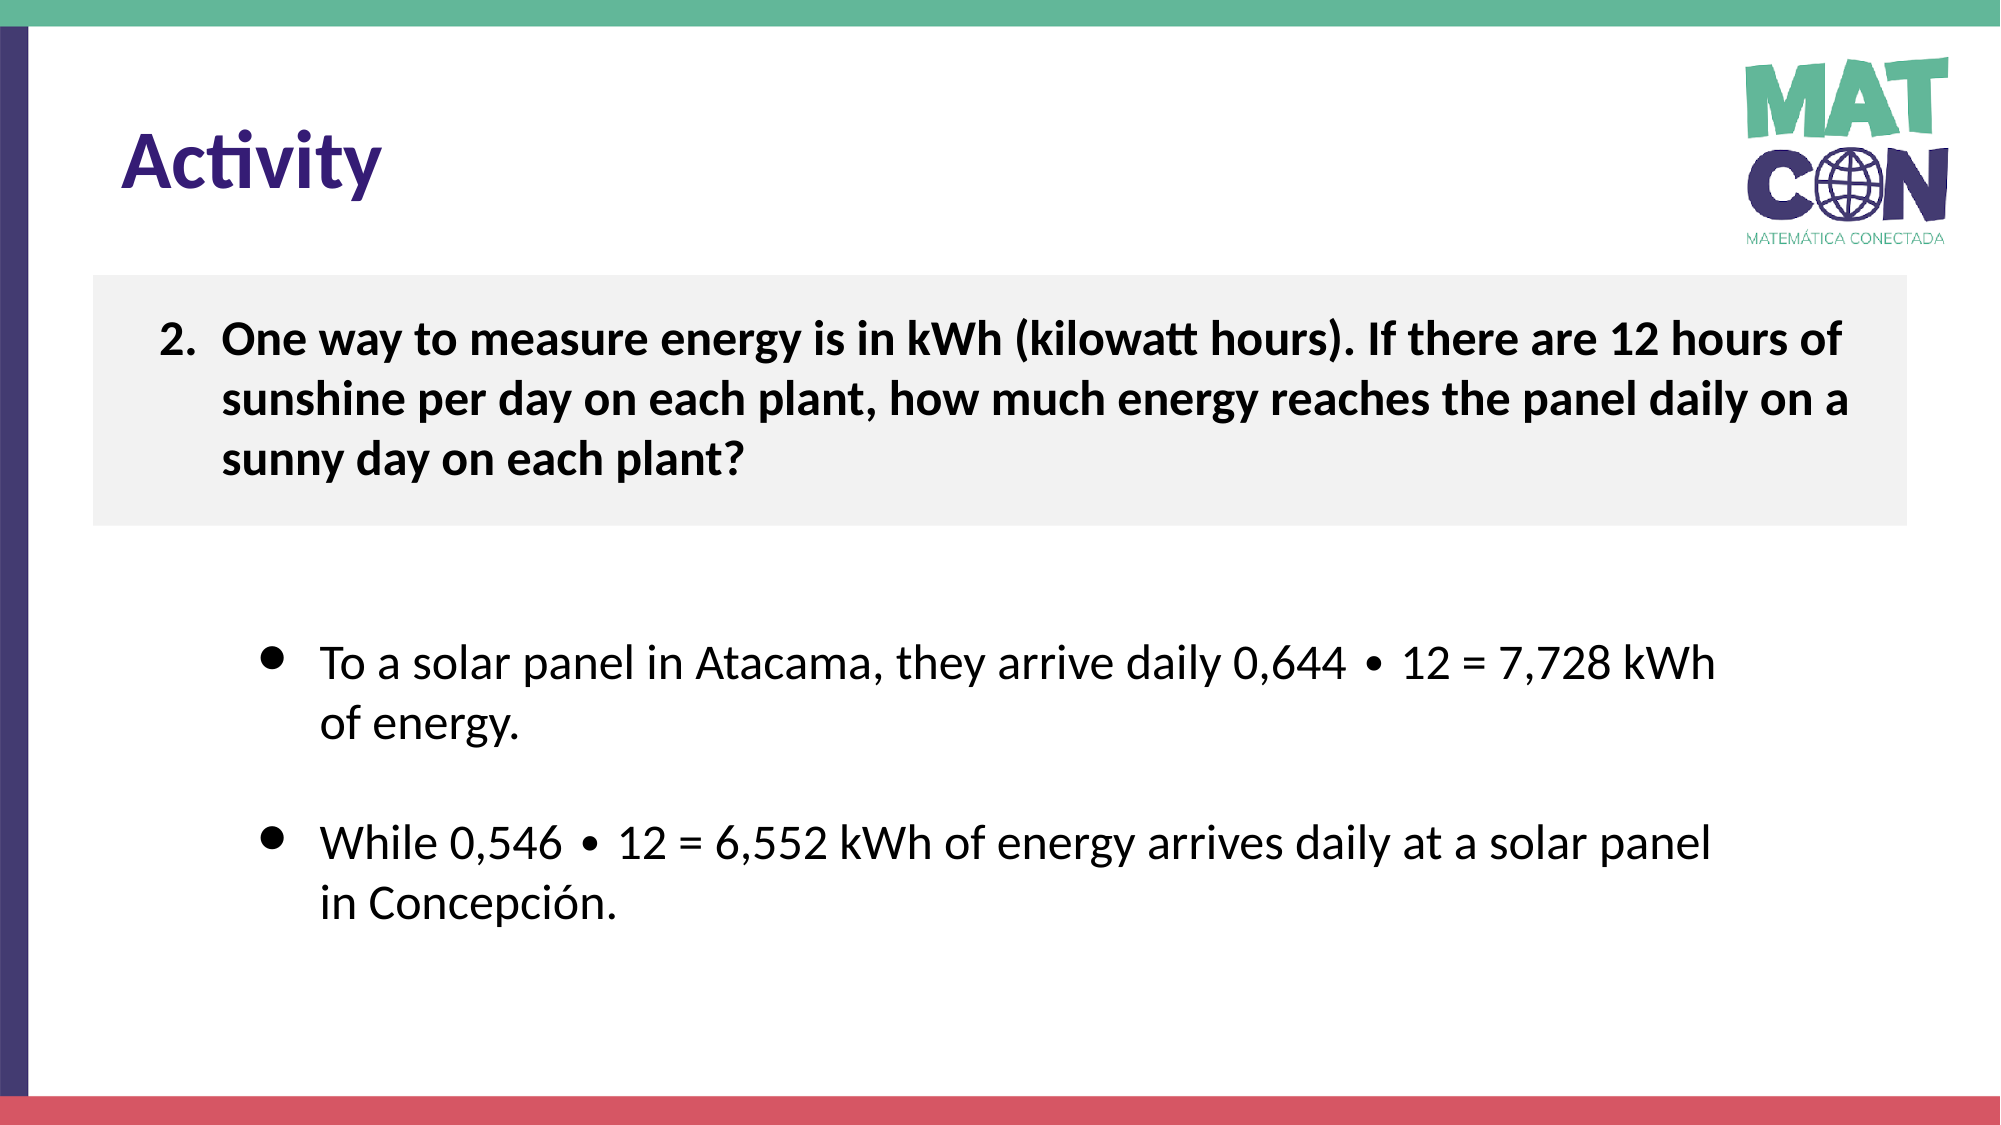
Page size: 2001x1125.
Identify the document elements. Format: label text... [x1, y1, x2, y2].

text_box One way to measure energy is in kWh (kilowatt hours). If there are 12 hours of sunshine per day on each plant, how much energy reaches the panel daily on a sunny day on each plant? [131, 298, 1884, 563]
text_box To a solar panel in Atacama, they arrive daily 0,644 ∙ 12 = 7,728 kWh of energy. While 0,546 ∙ 12 = 6,552 kWh of energy arrives daily at a solar panel in Concepción. [154, 587, 1774, 937]
text_box [91, 273, 1909, 528]
picture [0, 0, 2000, 1125]
text_box Activity [106, 97, 1395, 213]
